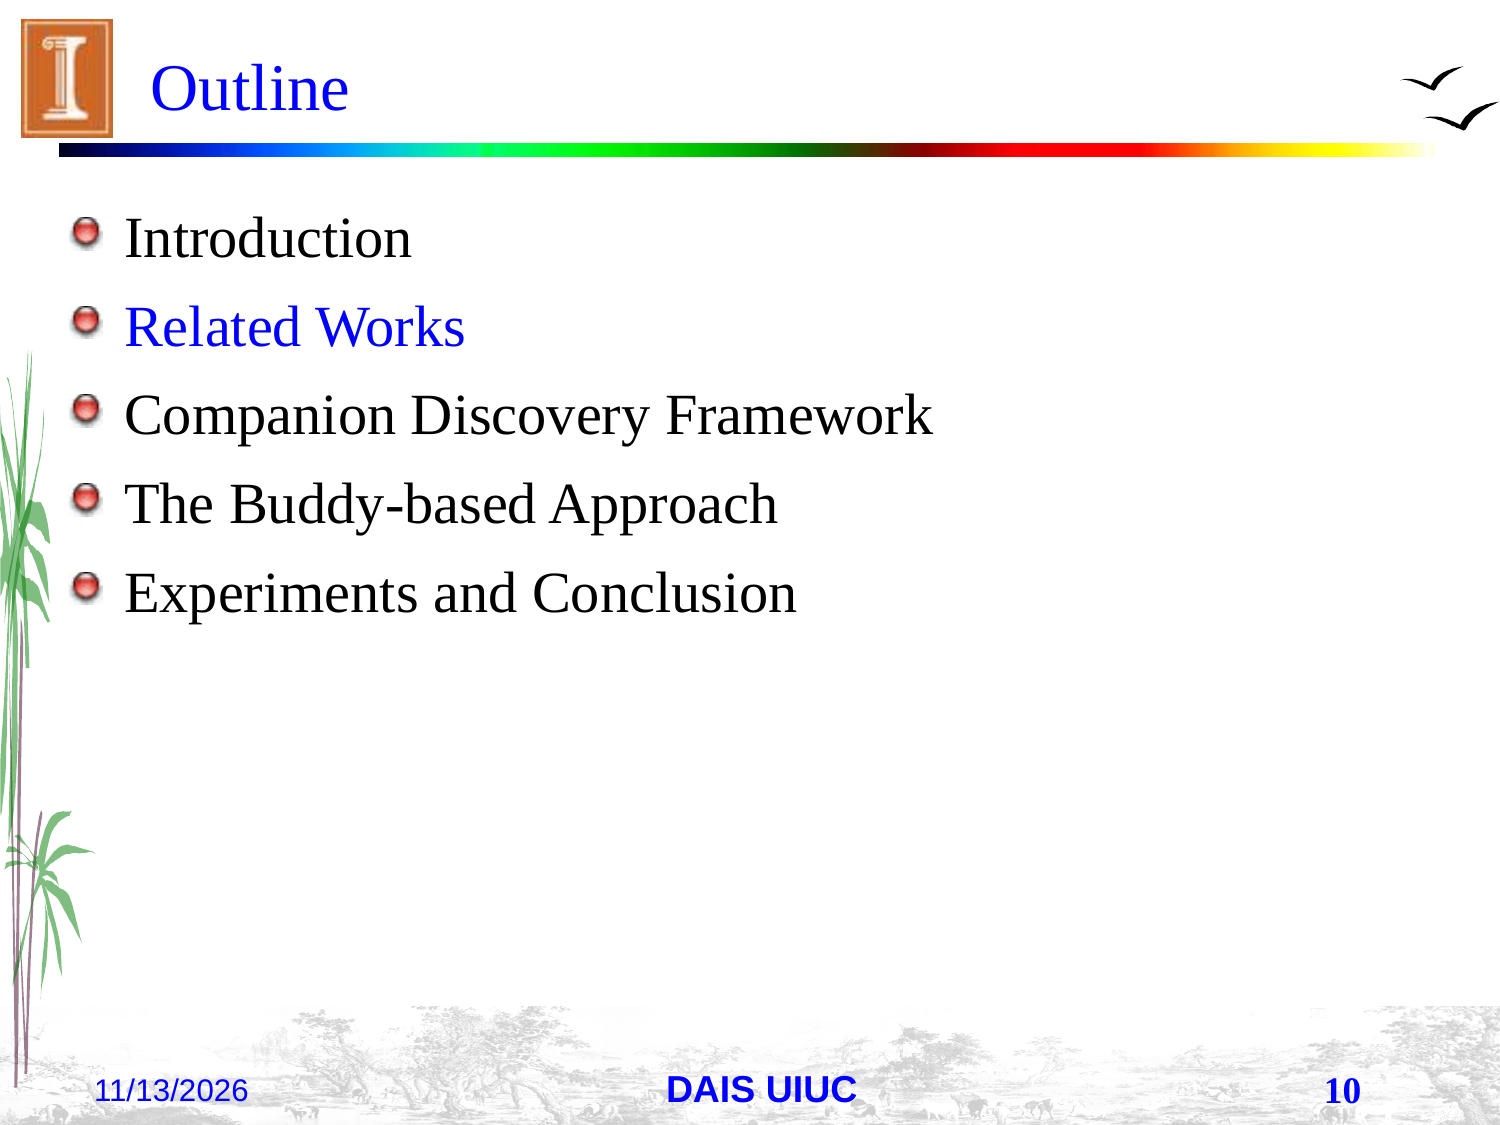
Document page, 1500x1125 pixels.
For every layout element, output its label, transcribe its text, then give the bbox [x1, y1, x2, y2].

picture [68, 394, 103, 428]
picture [68, 483, 103, 517]
picture [68, 306, 103, 339]
list Introduction Related Works Companion Discovery Framework The Buddy-based Approach Experiments and Conclusion [52, 184, 1436, 1036]
picture [379, 143, 1435, 157]
picture [59, 143, 352, 157]
picture [68, 217, 103, 251]
picture [21, 19, 113, 138]
title Outline [135, 30, 1483, 132]
picture [68, 572, 103, 605]
